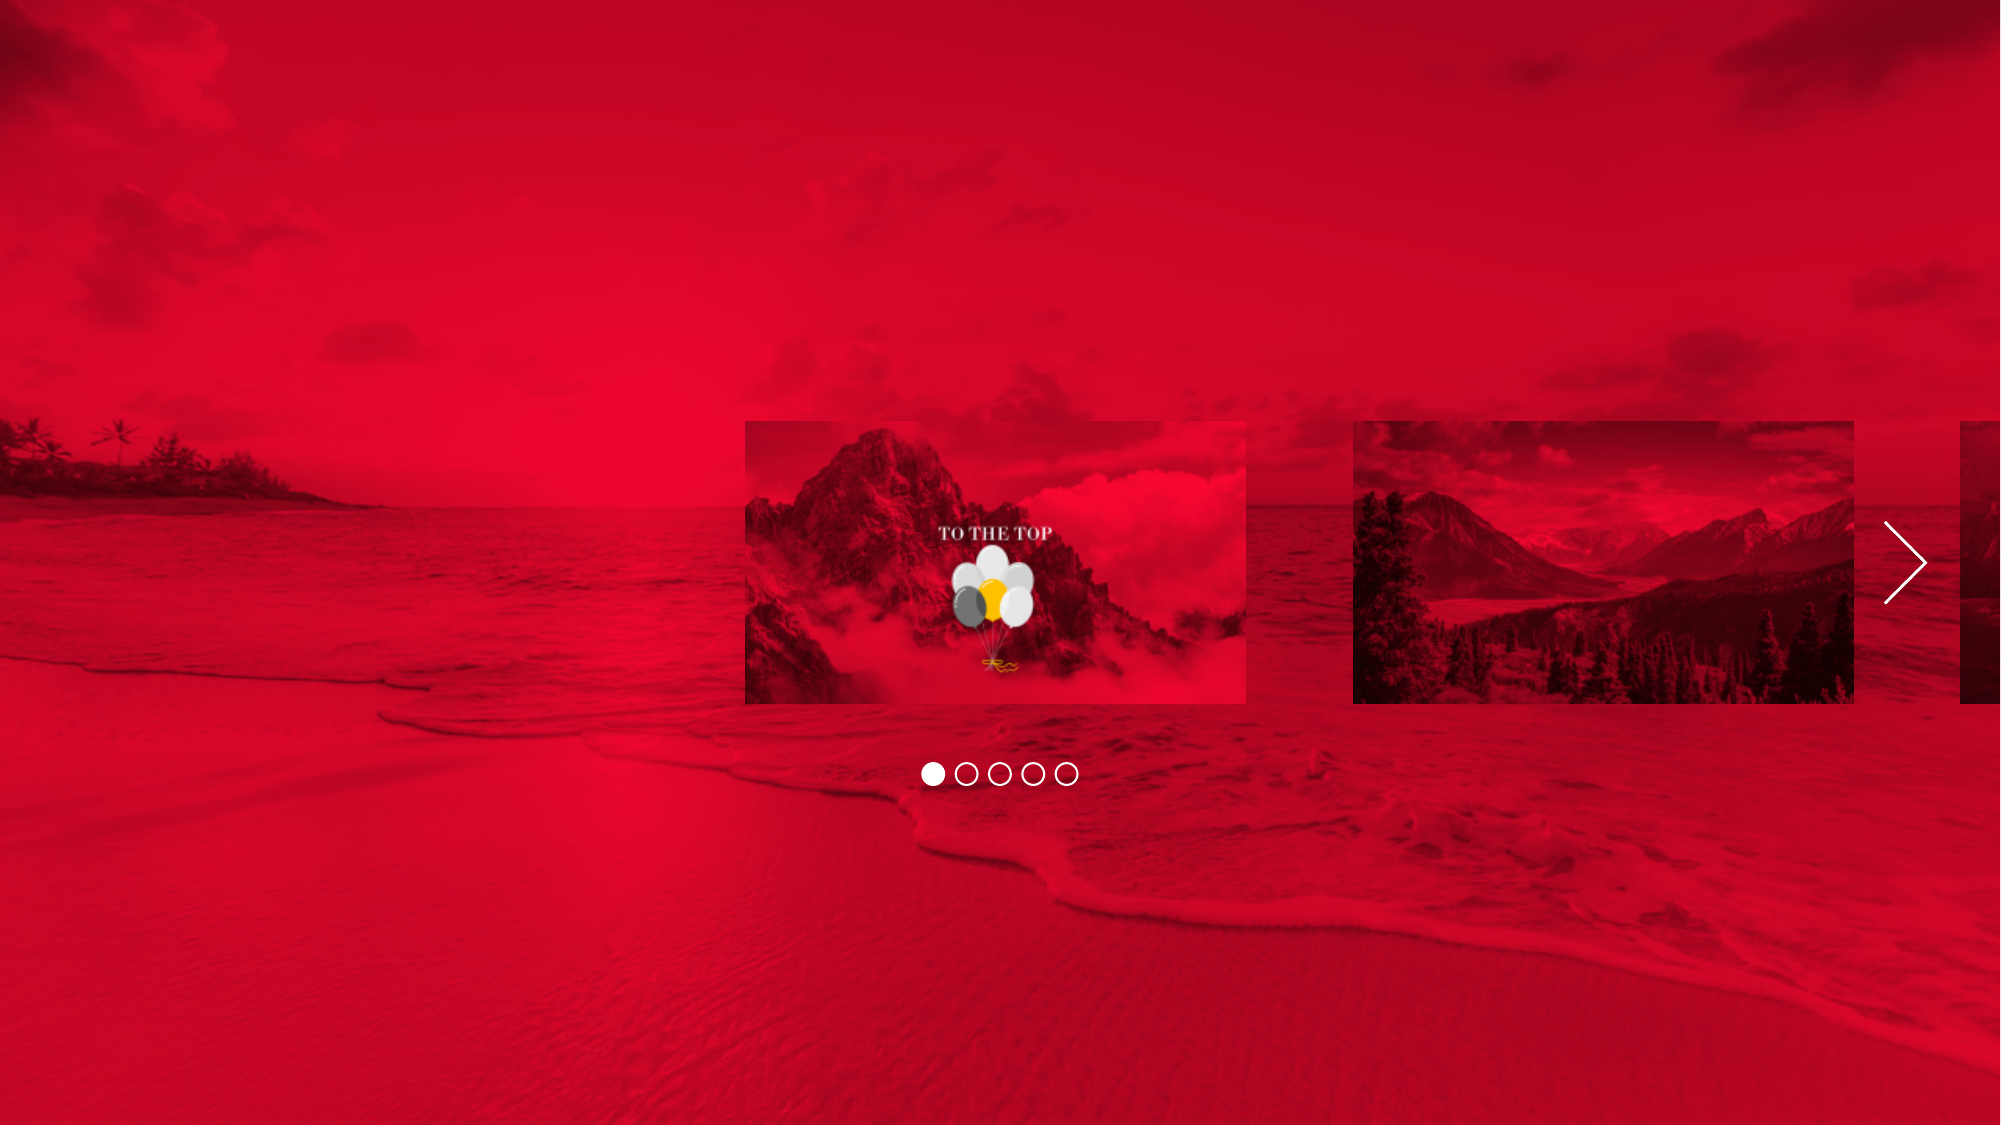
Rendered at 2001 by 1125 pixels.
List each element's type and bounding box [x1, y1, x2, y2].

text_box [1021, 762, 1046, 787]
text_box [954, 762, 979, 787]
text_box [745, 421, 2000, 704]
text_box [987, 762, 1012, 787]
text_box [1054, 762, 1079, 787]
picture [0, 0, 2001, 1125]
text_box [921, 762, 946, 787]
